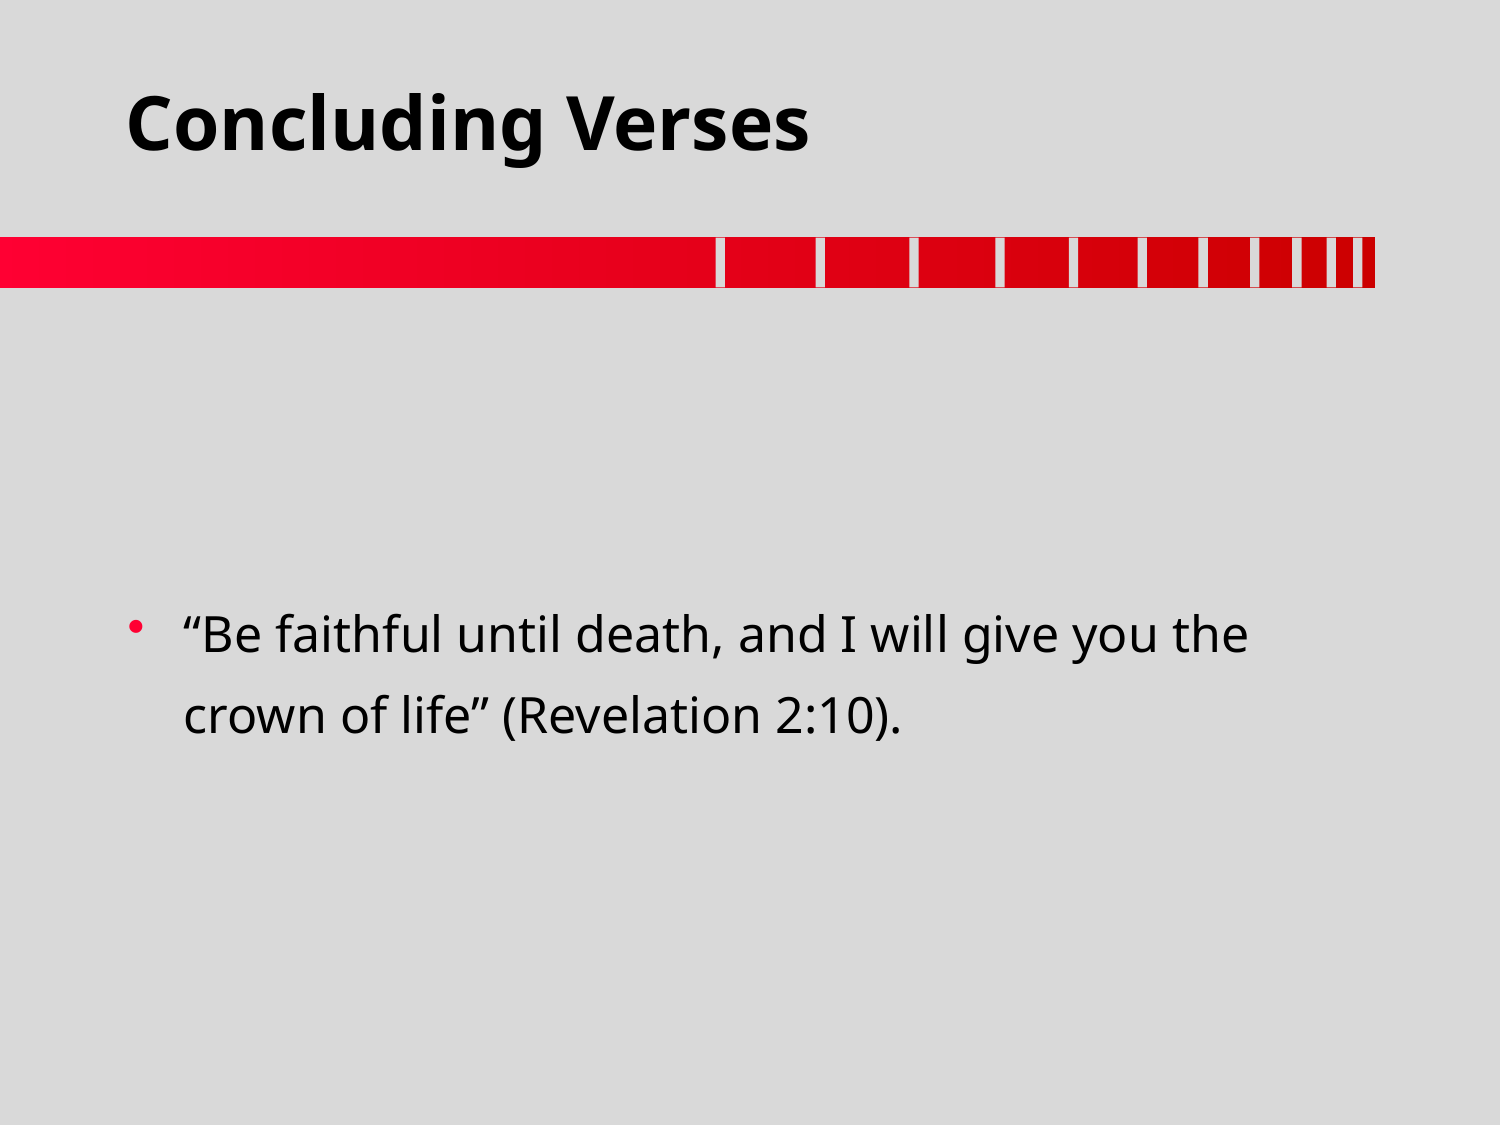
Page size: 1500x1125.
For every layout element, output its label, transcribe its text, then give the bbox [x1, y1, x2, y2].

title Concluding Verses [110, 28, 1383, 213]
list “Be faithful until death, and I will give you the crown of life” (Revelation 2:10). [112, 324, 1388, 1000]
